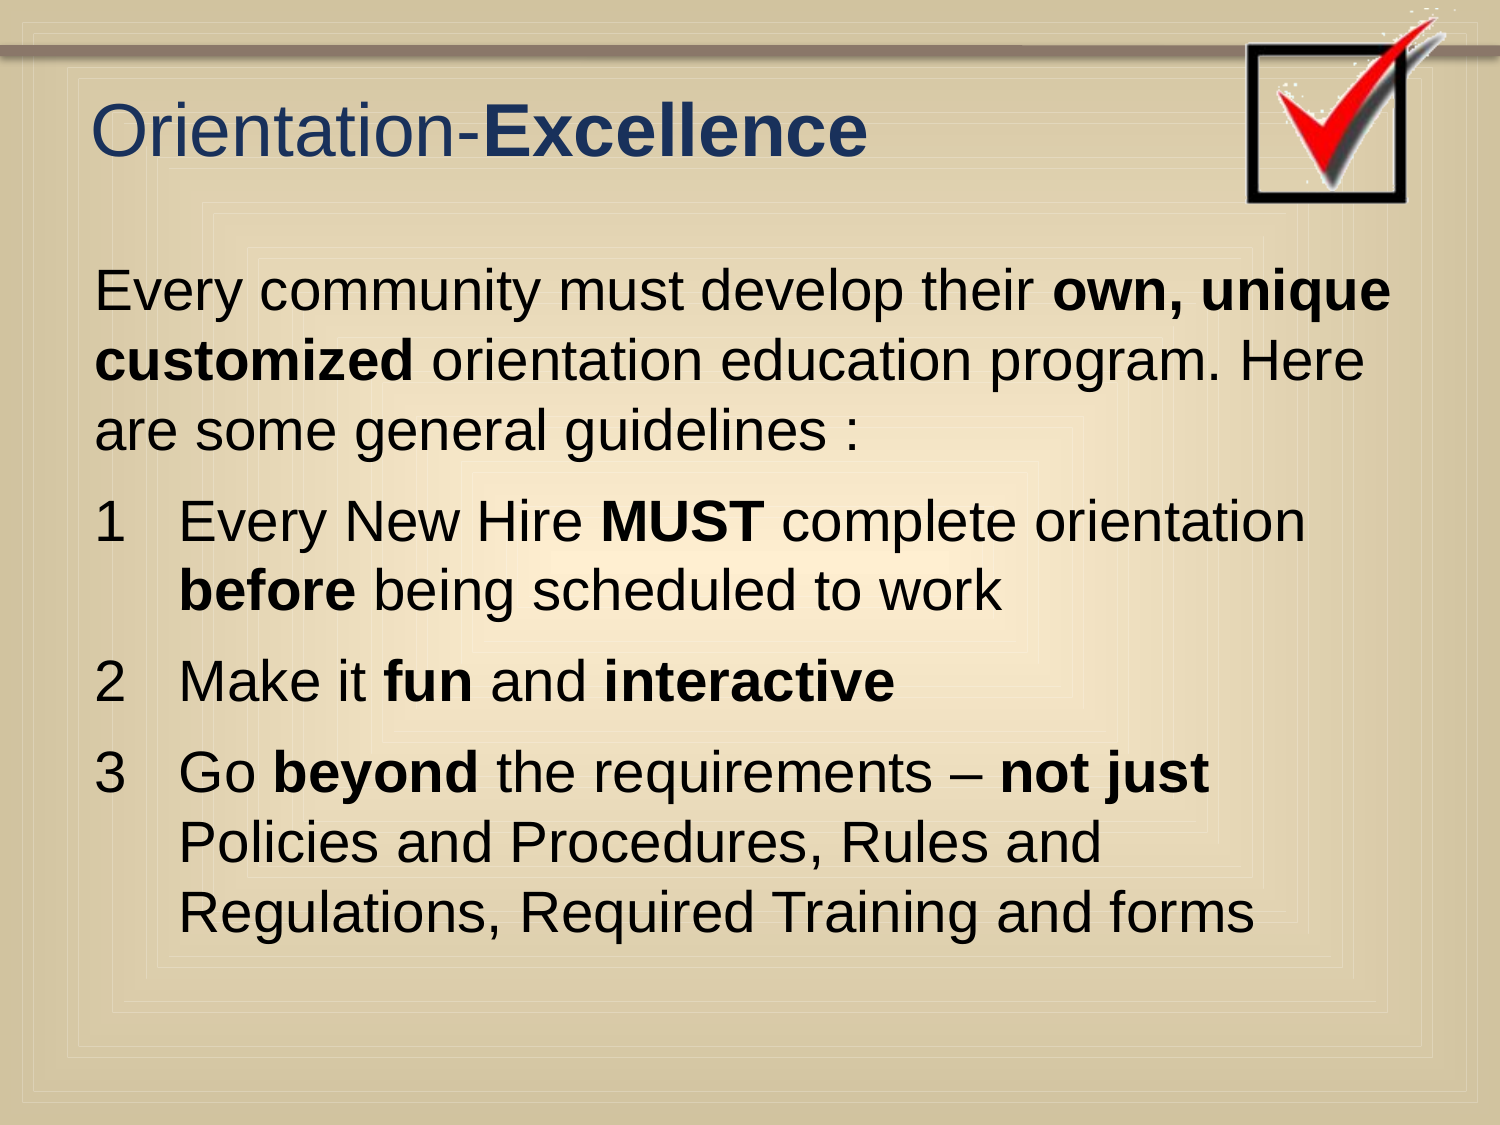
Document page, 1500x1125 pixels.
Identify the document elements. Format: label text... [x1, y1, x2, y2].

title Orientation-Excellence [74, 73, 1173, 233]
list Every community must develop their own, unique customized orientation education program. Here are some general guidelines : Every New Hire MUST complete orientation before being scheduled to work Make it fun and interactive Go beyond the requirements – not just Policies and Procedures, Rules and Regulations, Required Training and forms [79, 244, 1430, 987]
picture [1178, 8, 1459, 246]
